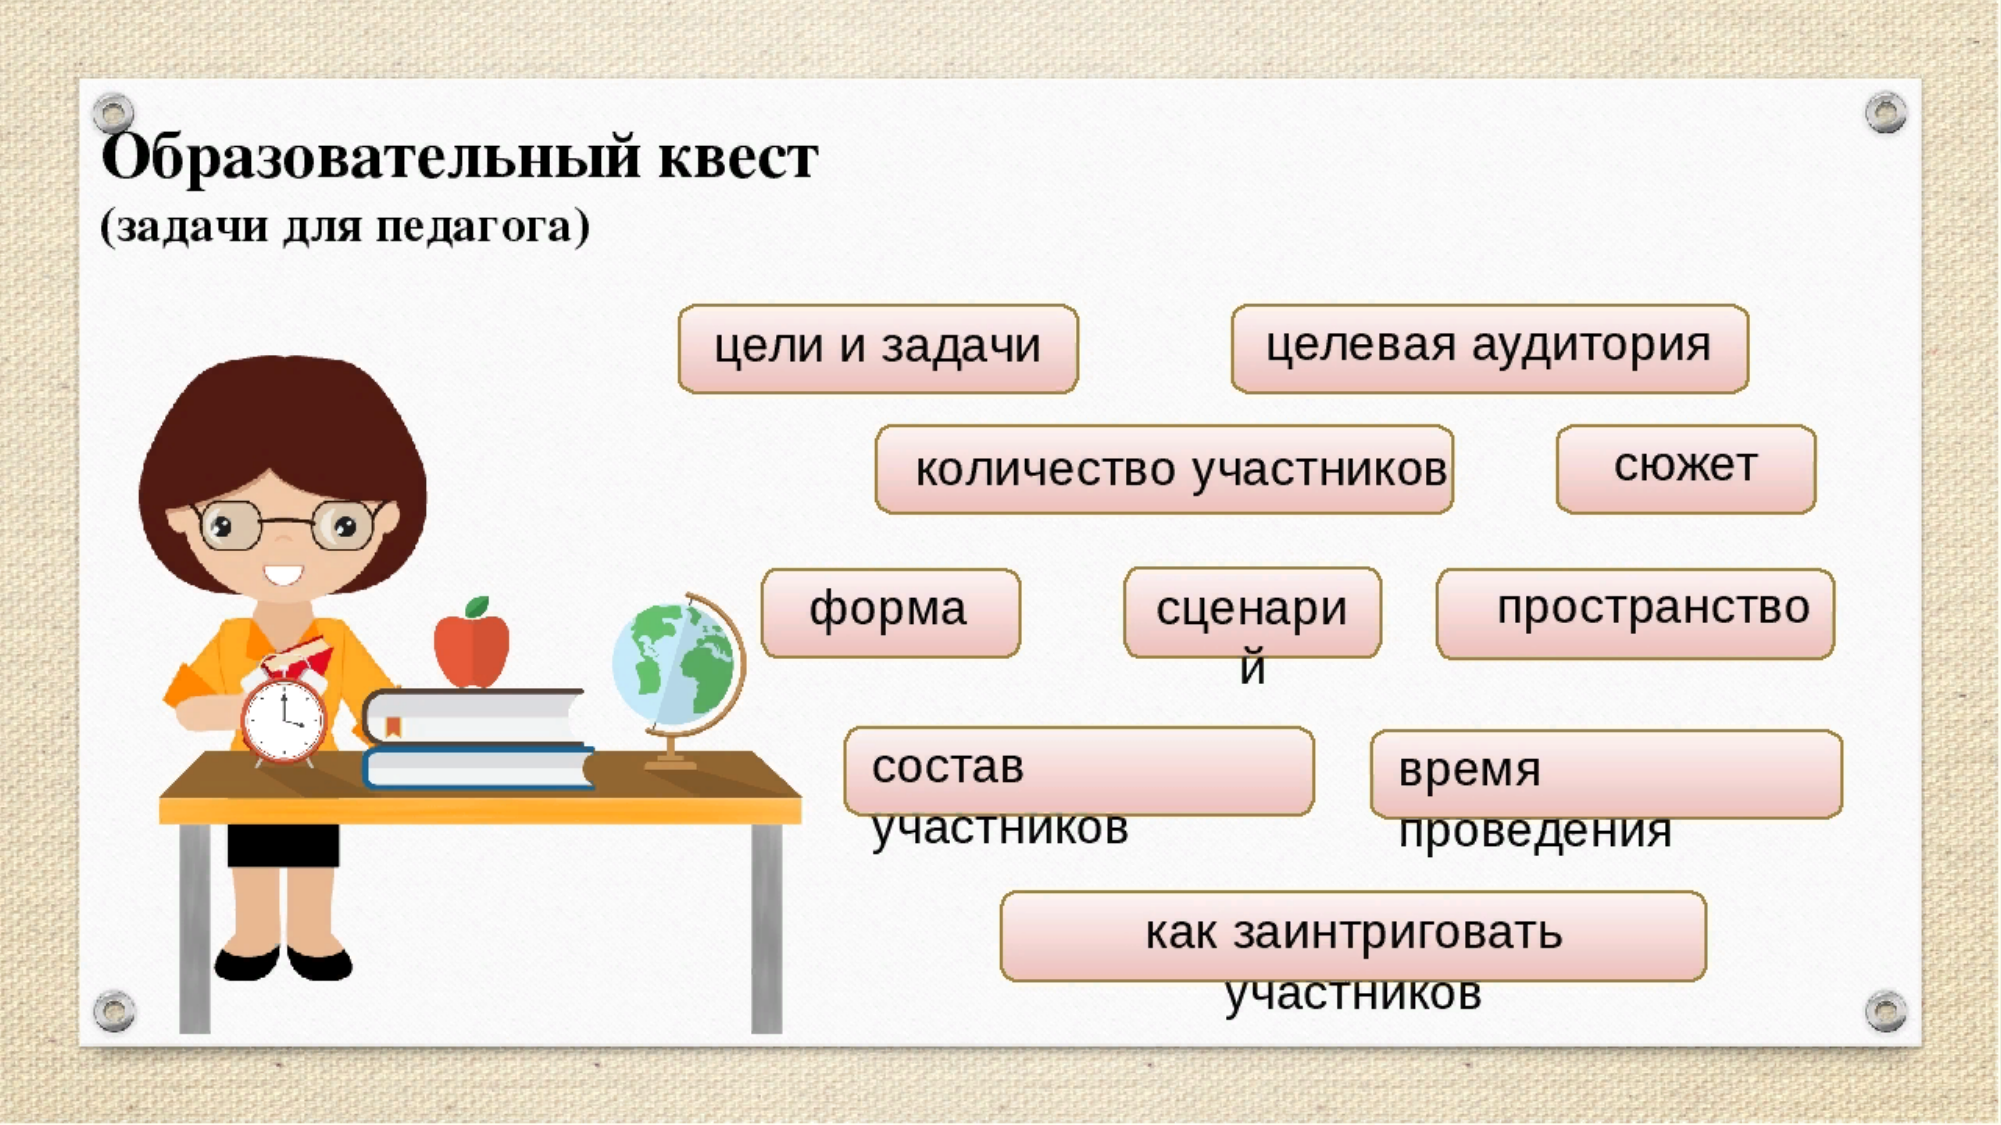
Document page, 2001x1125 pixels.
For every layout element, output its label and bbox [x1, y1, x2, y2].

list [0, 0, 2000, 1125]
